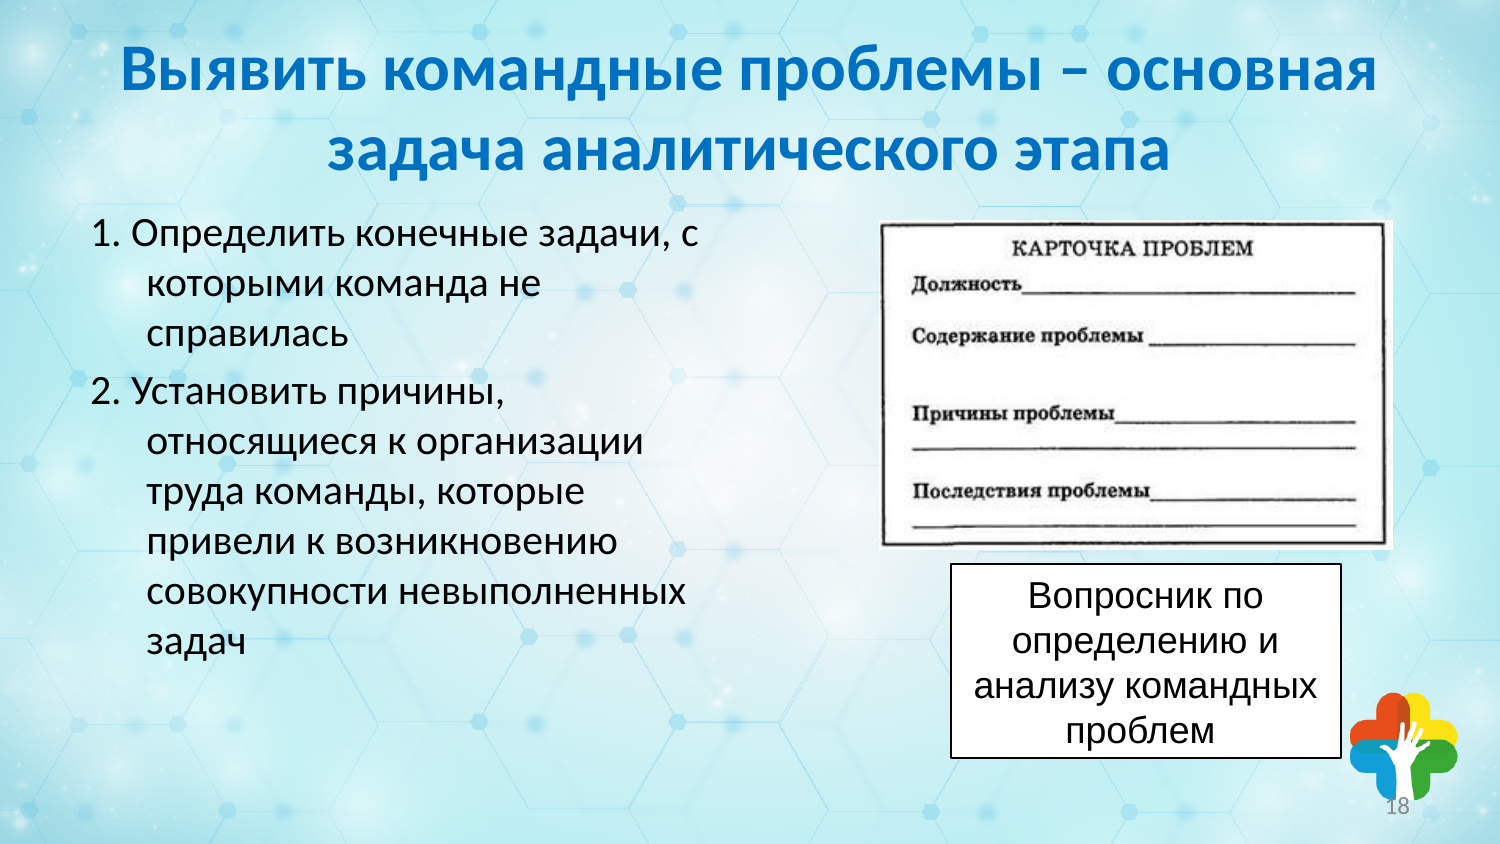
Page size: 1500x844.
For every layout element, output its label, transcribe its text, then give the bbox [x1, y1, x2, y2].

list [879, 220, 1393, 550]
title Выявить командные проблемы – основная задача аналитического этапа [74, 33, 1426, 175]
picture [0, 0, 1500, 844]
slide_number 18 [1074, 782, 1425, 828]
text_box Вопросник по определению и анализу командных проблем [950, 563, 1341, 759]
list 1. Определить конечные задачи, с которыми команда не справилась 2. Установить причины, относящиеся к организации труда команды, которые привели к возникновению совокупности невыполненных задач [74, 196, 738, 754]
